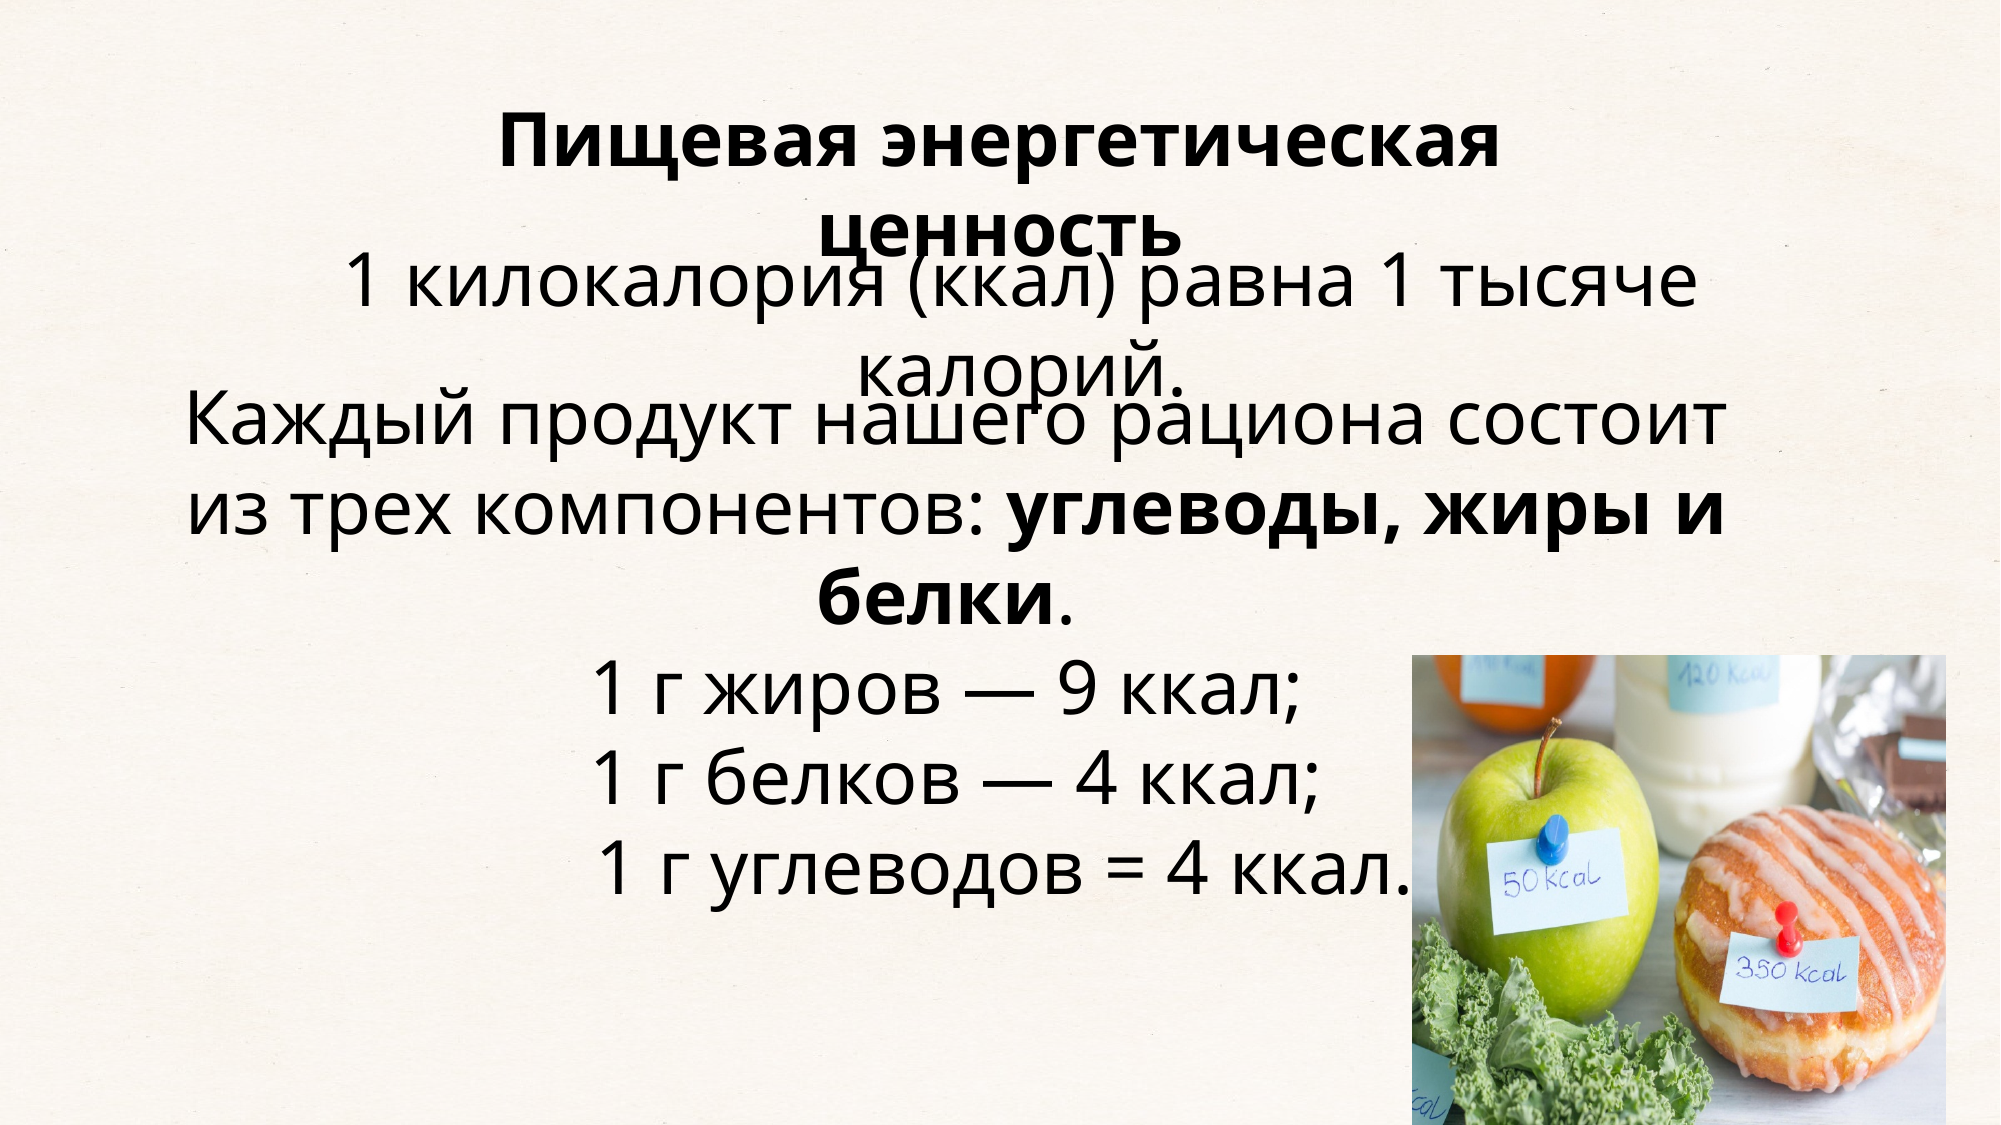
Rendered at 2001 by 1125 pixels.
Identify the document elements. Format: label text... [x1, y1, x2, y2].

text_box Пищевая энергетическая ценность [320, 84, 1680, 280]
picture [1412, 655, 1946, 1125]
text_box Каждый продукт нашего рациона состоит из трех компонентов: углеводы, жиры и белки. 1 г жиров — 9 ккал; 1 г белков — 4 ккал; 1 г углеводов = 4 ккал. [123, 362, 1790, 918]
text_box 1 килокалория (ккал) равна 1 тысяче калорий. [226, 224, 1818, 419]
